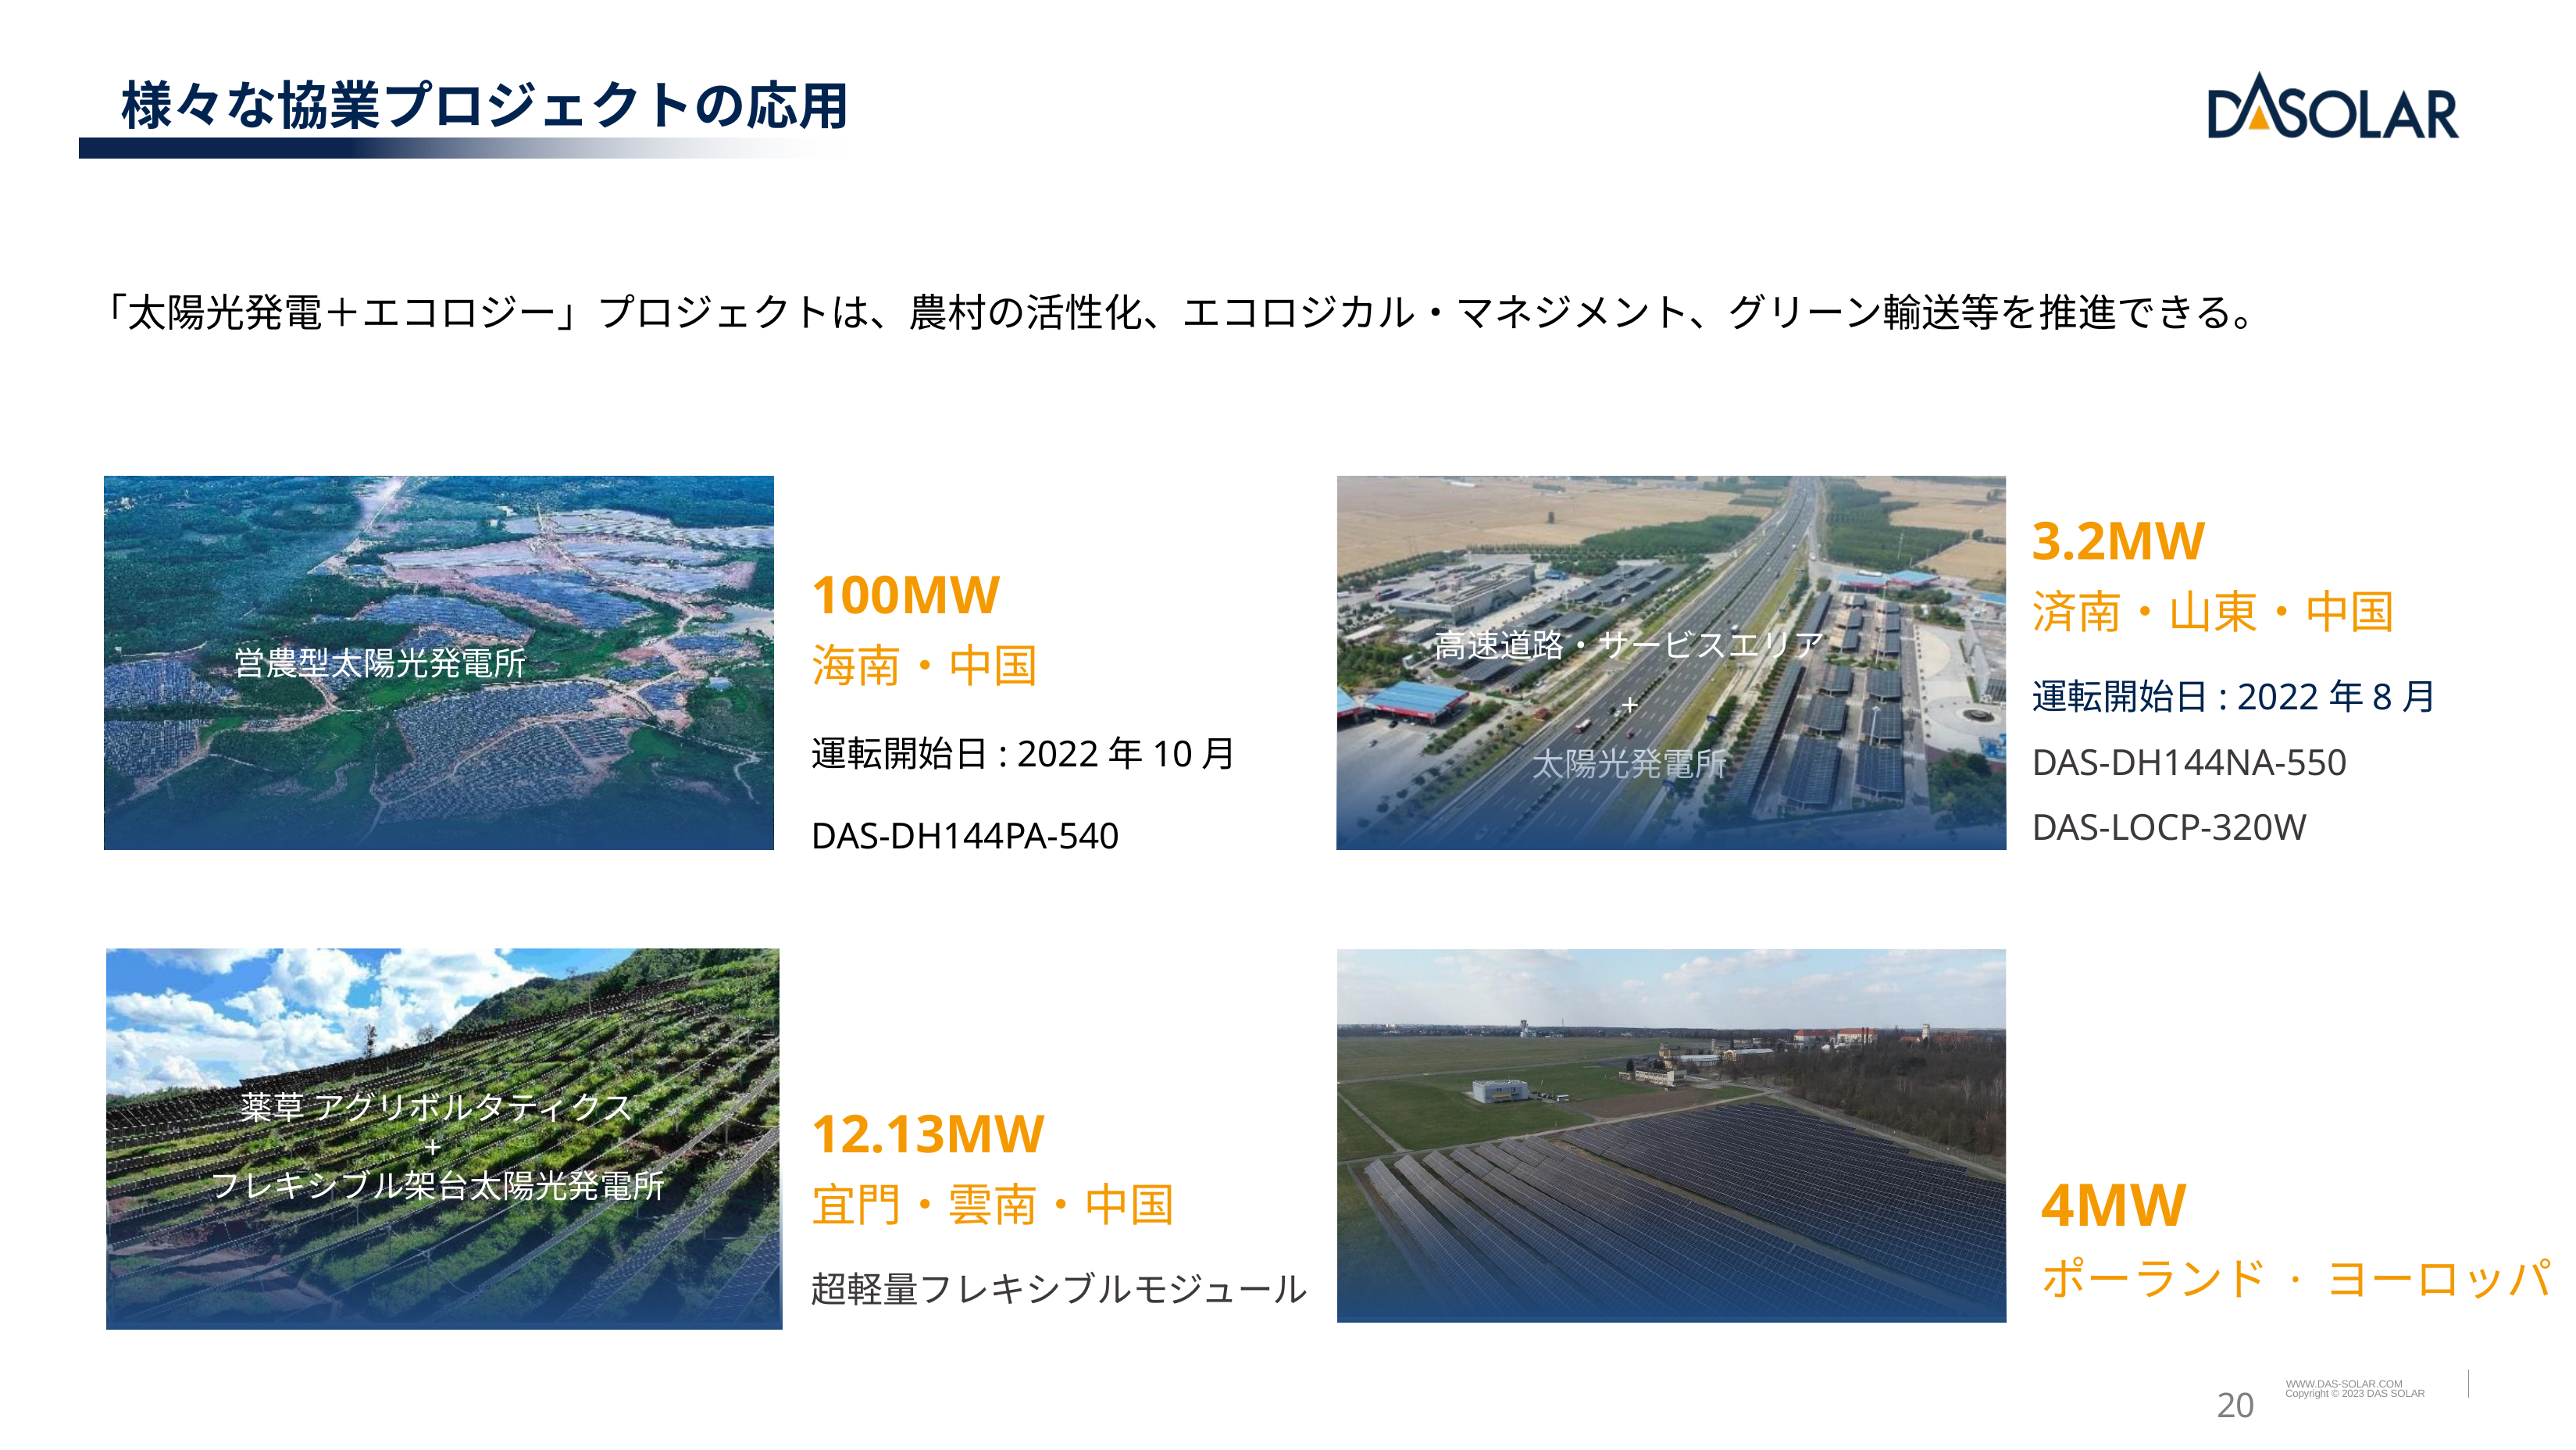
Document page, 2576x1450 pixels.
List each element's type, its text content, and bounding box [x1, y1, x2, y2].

slide_number 20 [2215, 1359, 2271, 1411]
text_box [36, 476, 824, 850]
text_box 100MW 海南・中国 運転開始日: 2022年10月 DAS-DH144PA-540 [828, 548, 1333, 834]
text_box 「太陽光発電＋エコロジー」プロジェクトは、農村の活性化、エコロジカル・マネジメント、グリーン輸送等を推進できる。 [77, 258, 2468, 341]
picture [2208, 71, 2460, 138]
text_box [834, 1087, 1333, 1303]
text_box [1336, 948, 2007, 1323]
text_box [1336, 476, 2007, 850]
text_box 様々な協業プロジェクトの応用 [96, 70, 1288, 135]
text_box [44, 948, 831, 1330]
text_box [2029, 494, 2576, 841]
text_box 4MW ポーランド · ヨーロッパ [2039, 1154, 2576, 1305]
